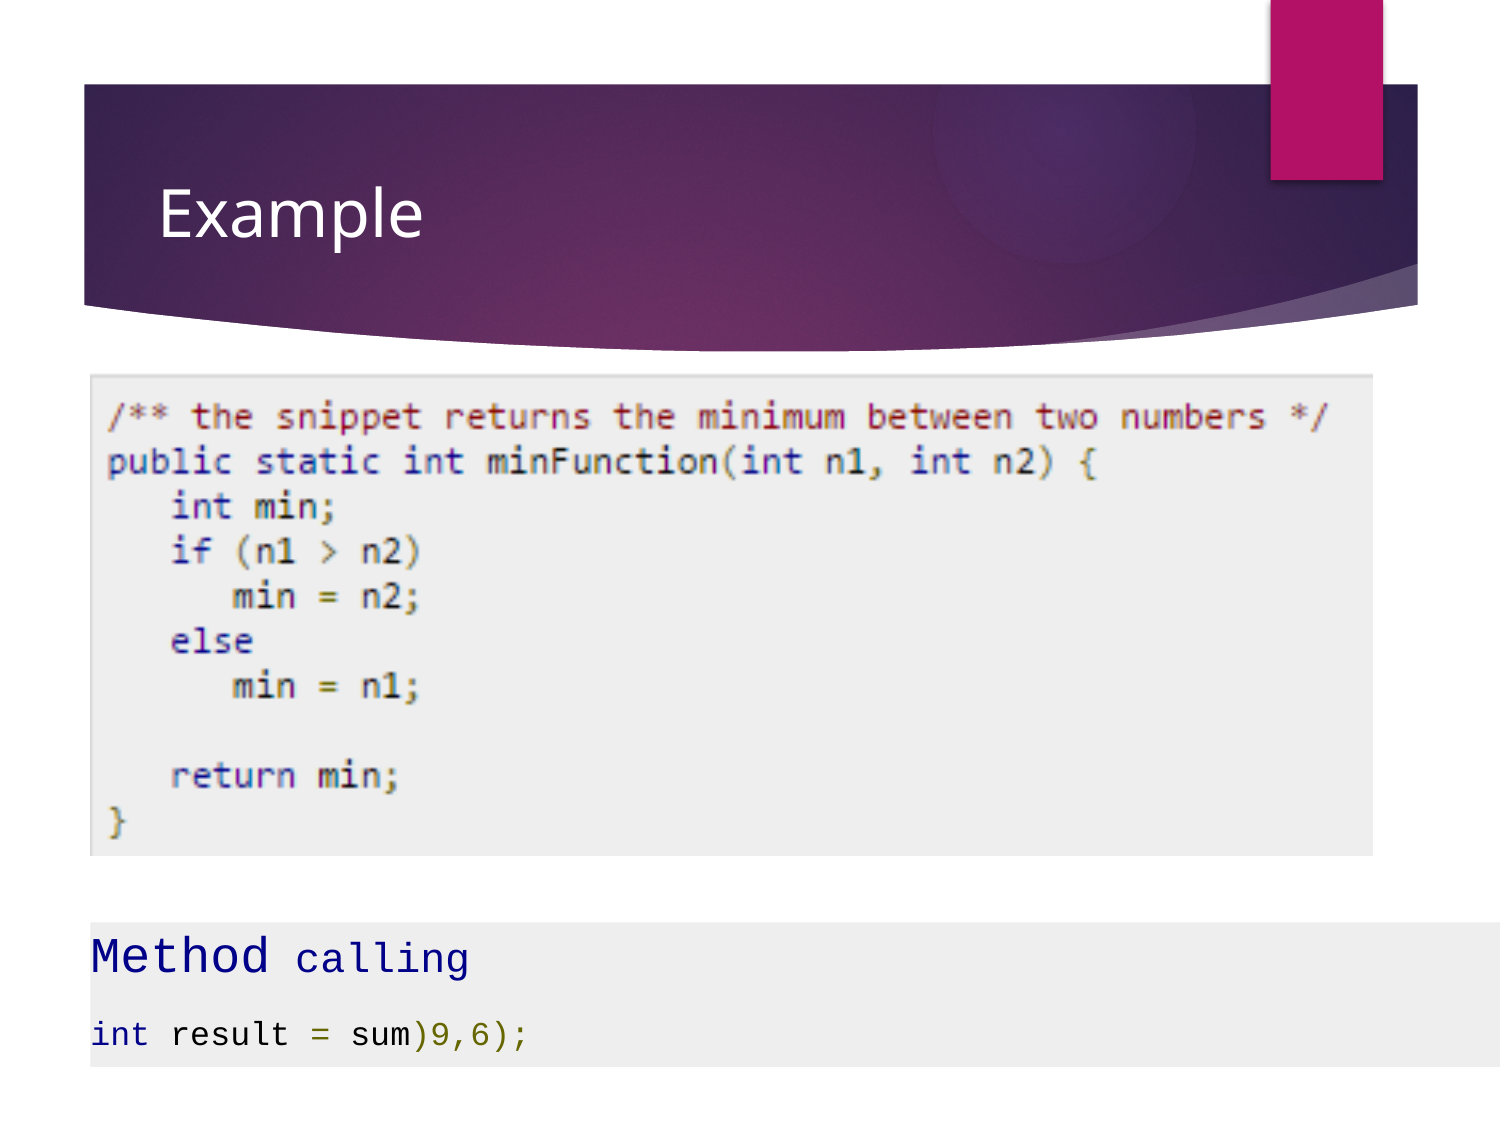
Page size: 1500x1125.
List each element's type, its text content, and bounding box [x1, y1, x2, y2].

text_box Method calling int result = sum)9,6); [90, 922, 1500, 1067]
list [90, 369, 1373, 856]
title Example [142, 152, 1183, 269]
